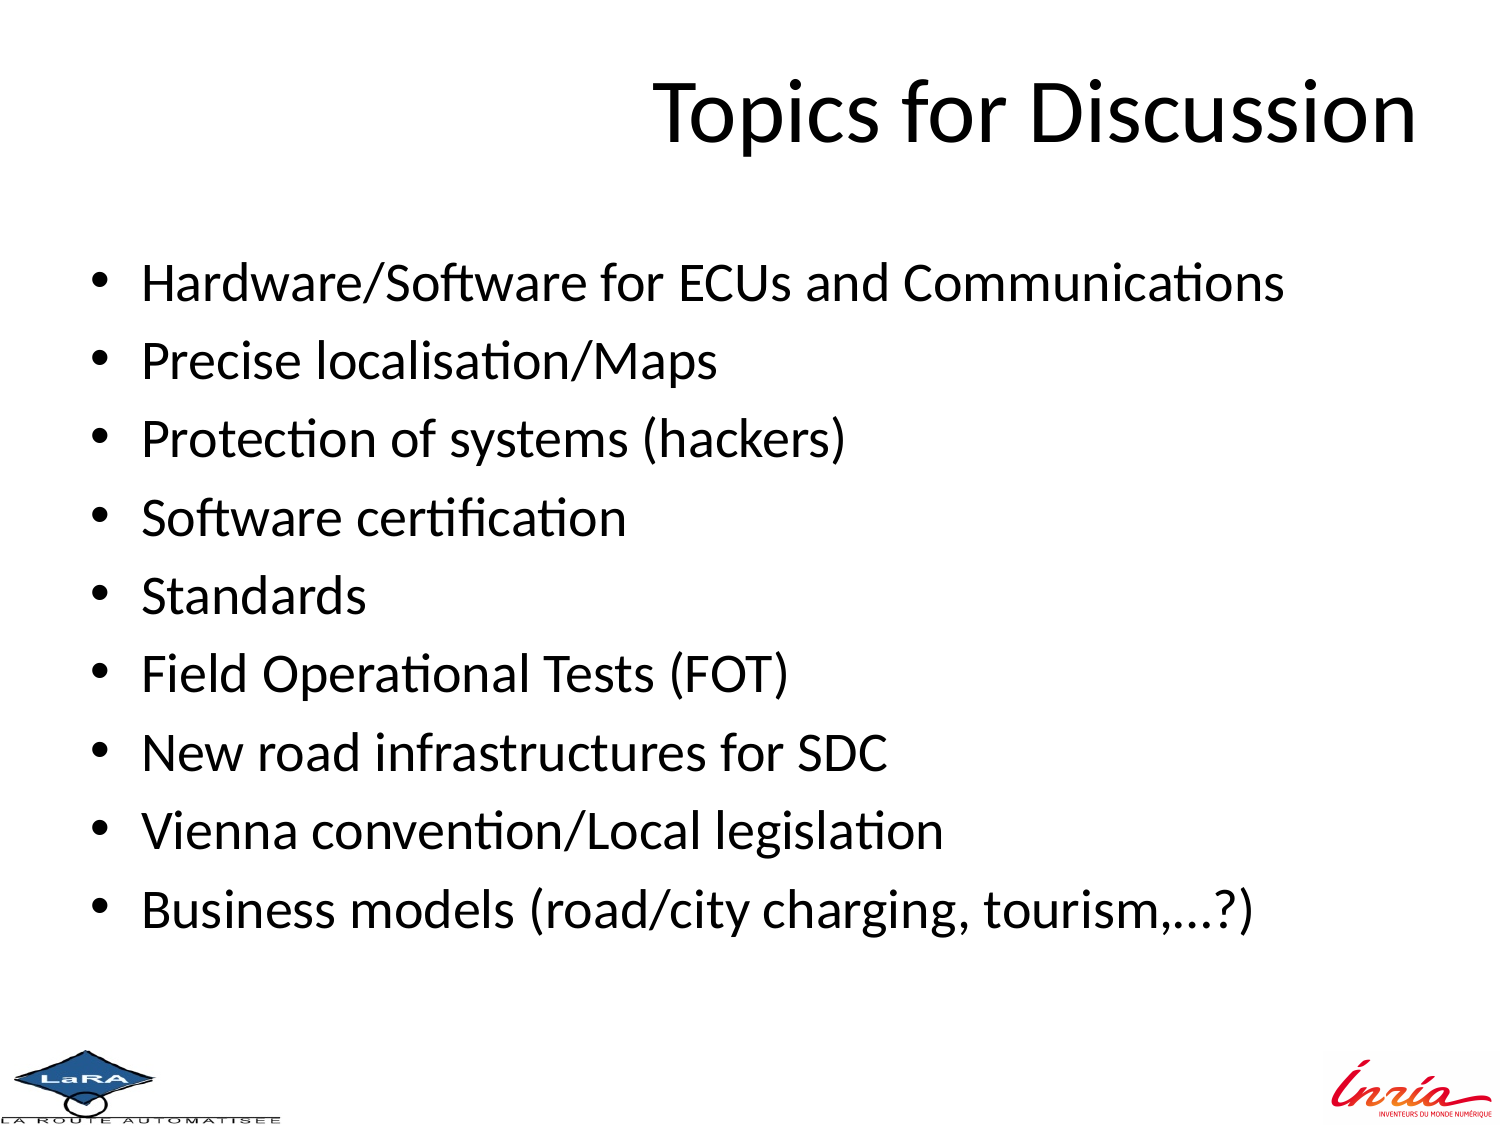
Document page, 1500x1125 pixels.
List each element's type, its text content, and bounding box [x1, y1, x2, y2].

list Hardware/Software for ECUs and Communications Precise localisation/Maps Protection of systems (hackers) Software certification Standards Field Operational Tests (FOT) New road infrastructures for SDC Vienna convention/Local legislation Business models (road/city charging, tourism,…?) [75, 237, 1488, 953]
picture [0, 1050, 283, 1125]
title Topics for Discussion [637, 12, 1488, 200]
picture [1323, 1051, 1500, 1125]
